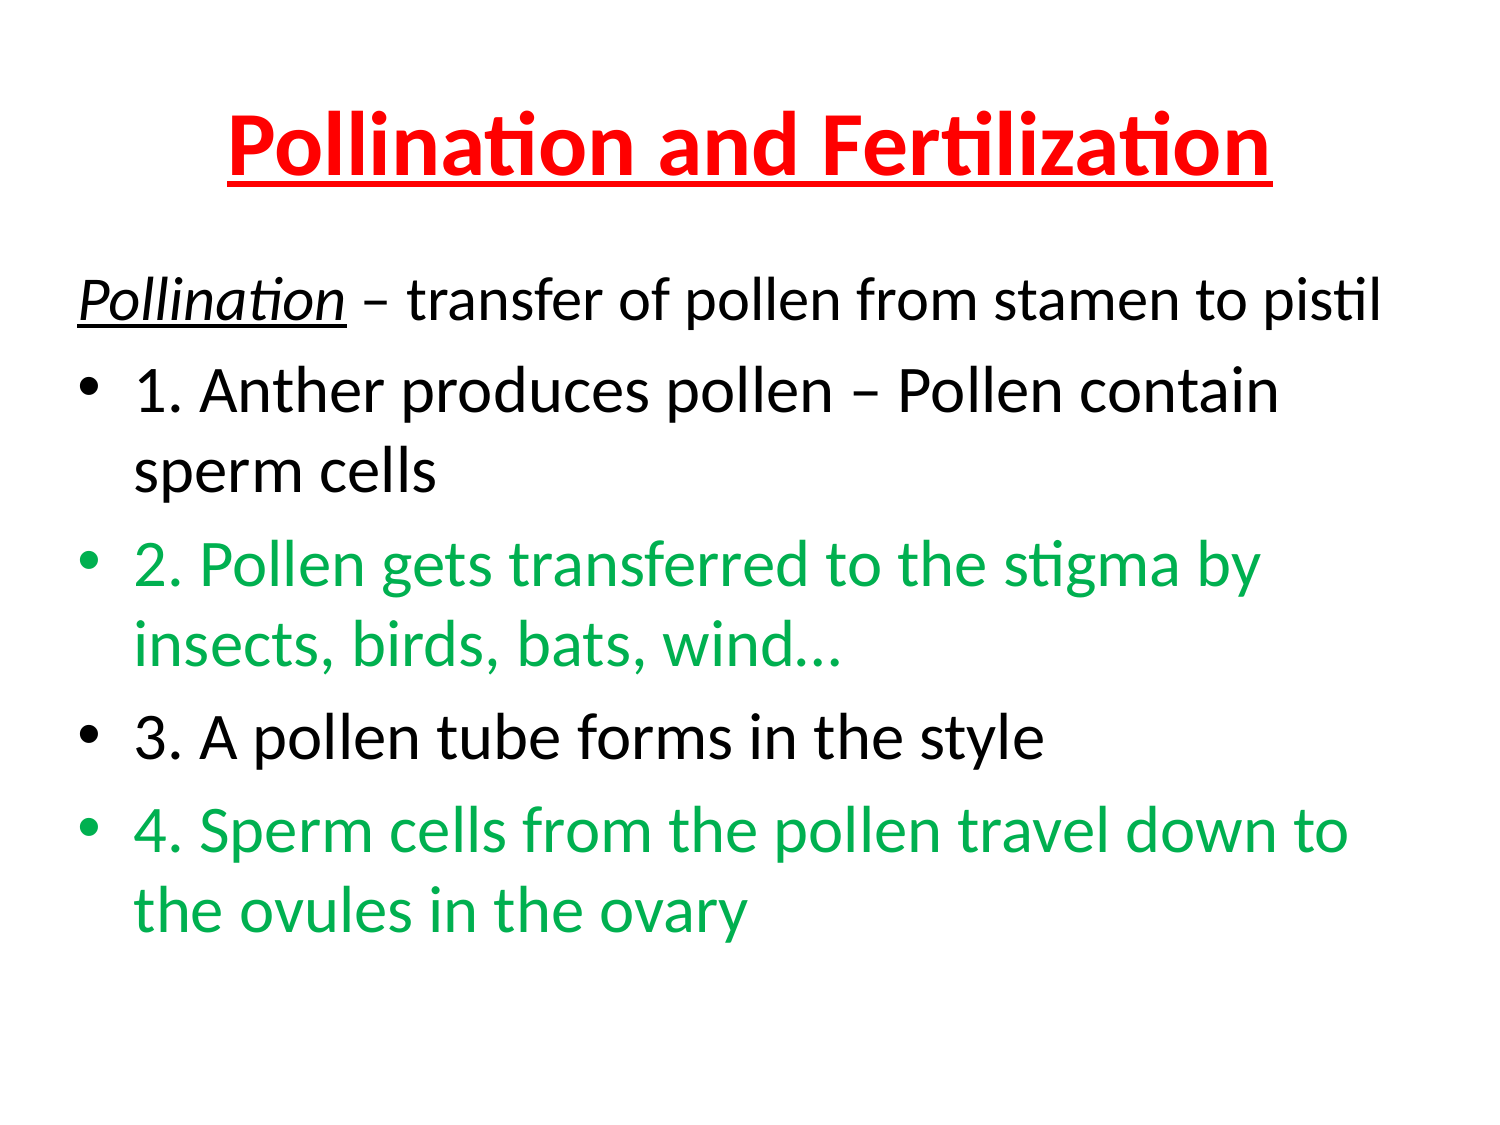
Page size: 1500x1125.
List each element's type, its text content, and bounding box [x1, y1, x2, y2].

list Pollination – transfer of pollen from stamen to pistil 1. Anther produces pollen – Pollen contain sperm cells 2. Pollen gets transferred to the stigma by insects, birds, bats, wind… 3. A pollen tube forms in the style 4. Sperm cells from the pollen travel down to the ovules in the ovary [62, 249, 1413, 1013]
title Pollination and Fertilization [75, 45, 1425, 233]
